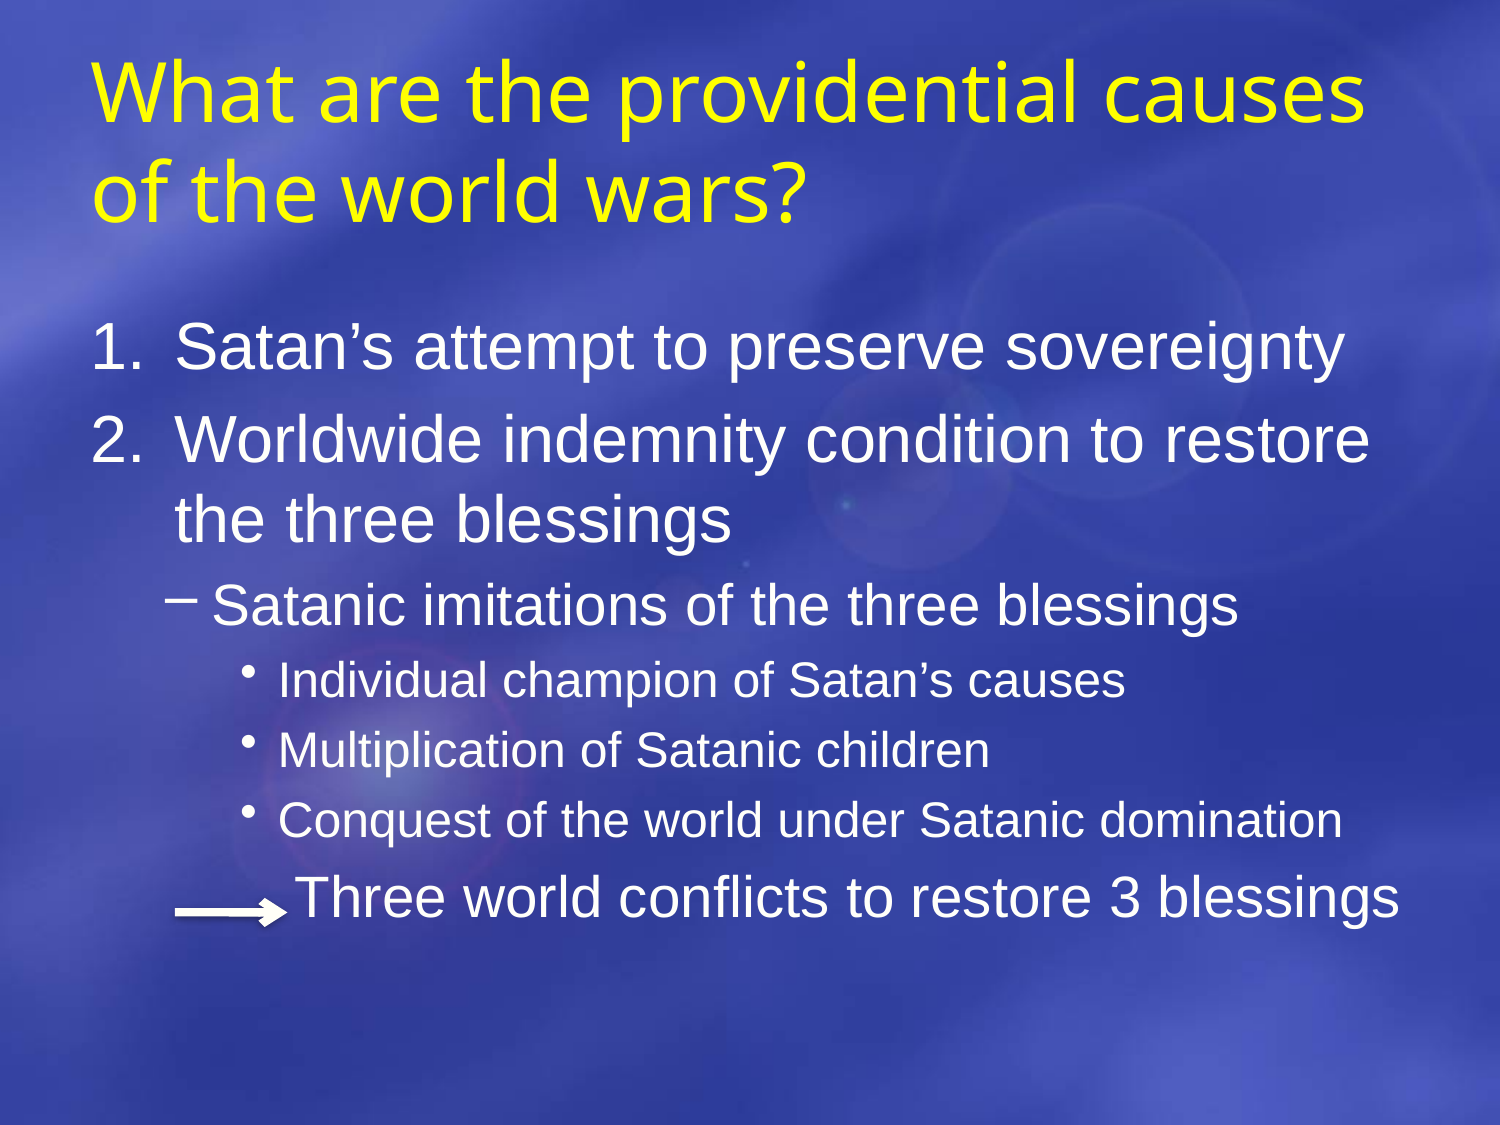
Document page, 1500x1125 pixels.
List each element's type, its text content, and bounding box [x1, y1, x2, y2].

list Satan’s attempt to preserve sovereignty Worldwide indemnity condition to restore the three blessings Satanic imitations of the three blessings Individual champion of Satan’s causes Multiplication of Satanic children Conquest of the world under Satanic domination Three world conflicts to restore 3 blessings [74, 294, 1426, 1038]
picture [0, 0, 1500, 1125]
title What are the providential causes of the world wars? [74, 44, 1426, 233]
